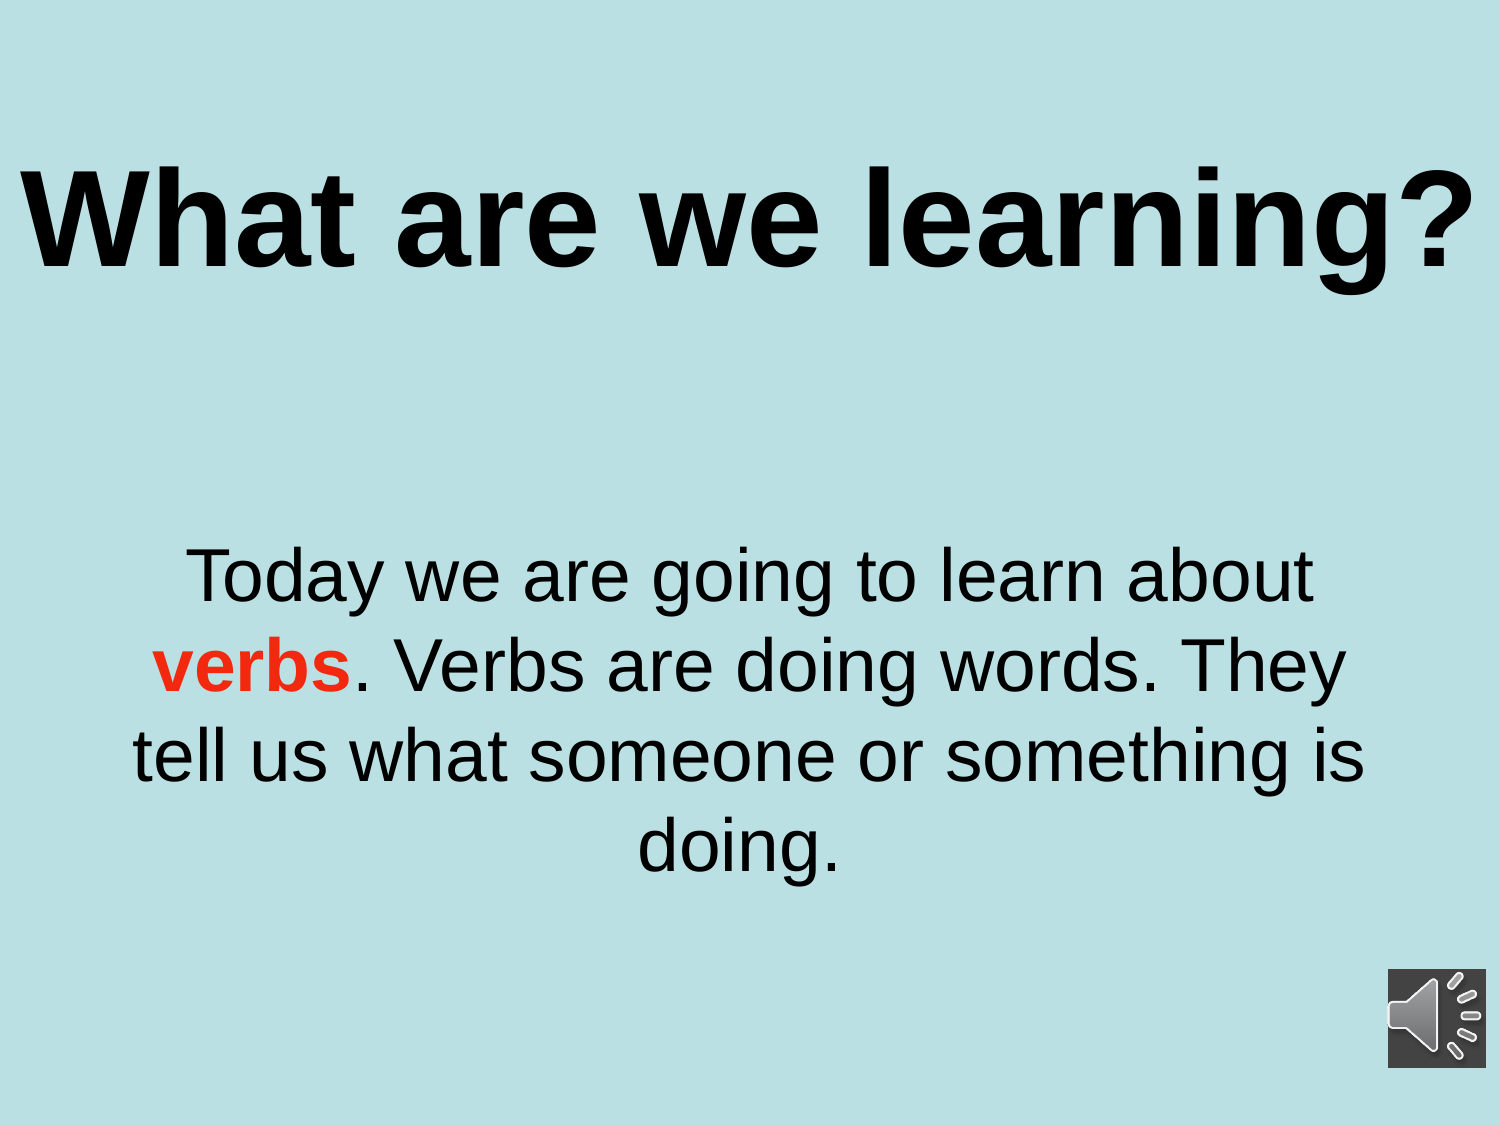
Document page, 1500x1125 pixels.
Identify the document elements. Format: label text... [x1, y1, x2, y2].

picture [1386, 968, 1487, 1069]
text_box Today we are going to learn about verbs. Verbs are doing words. They tell us what someone or something is doing. [84, 519, 1416, 895]
text_box What are we learning? [1, 121, 1500, 302]
